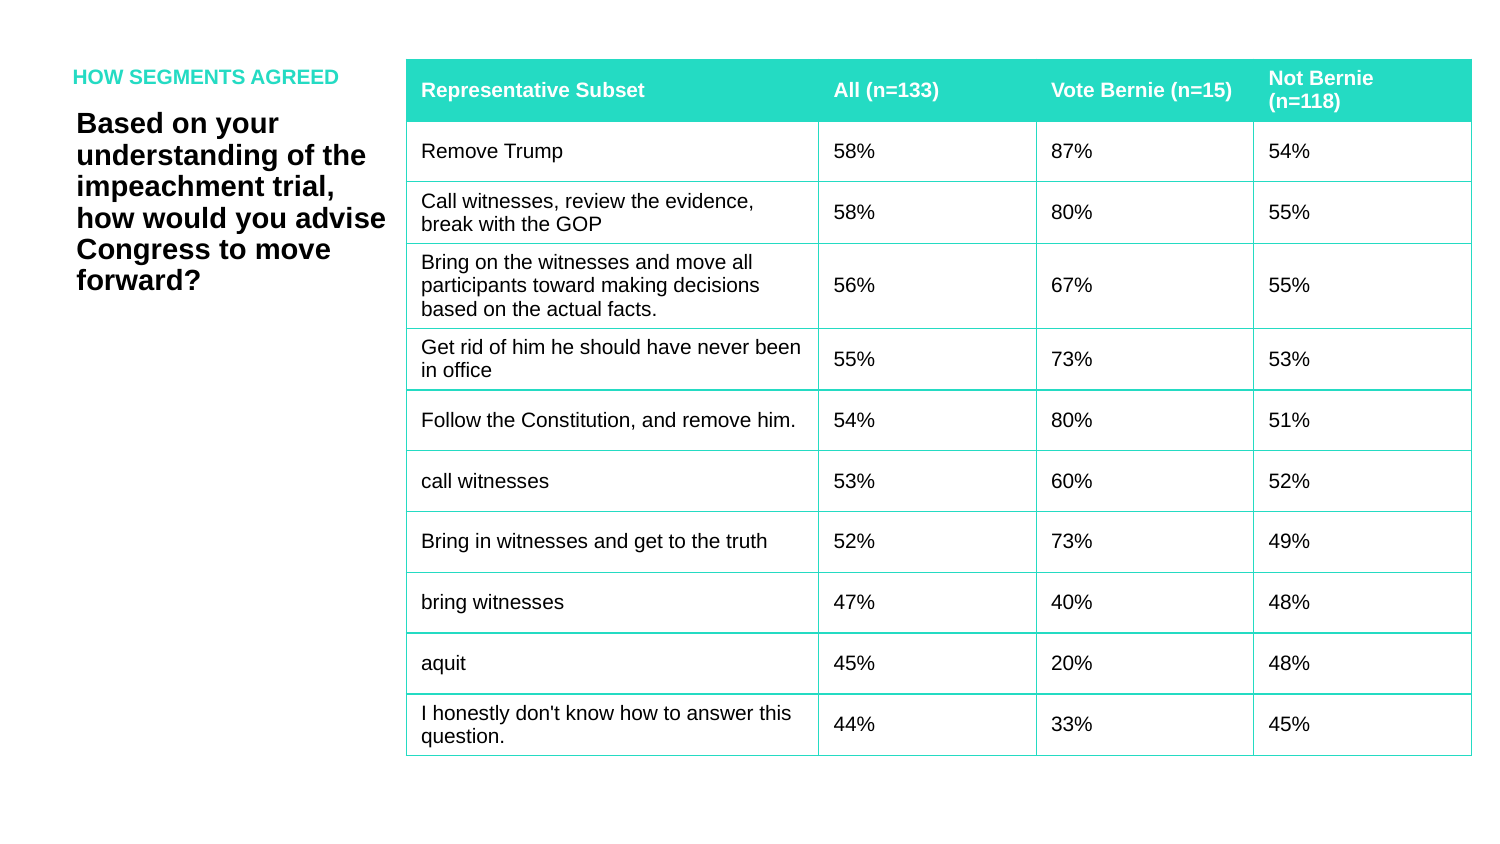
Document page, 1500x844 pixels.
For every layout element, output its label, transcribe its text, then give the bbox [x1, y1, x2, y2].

table_cell 80% [1037, 182, 1253, 243]
table_header Representative Subset [407, 60, 818, 120]
table_cell 48% [1254, 634, 1471, 693]
table_cell 60% [1037, 451, 1253, 511]
table_cell 45% [819, 634, 1036, 693]
table_cell 52% [1254, 451, 1471, 511]
table_cell aquit [407, 634, 818, 693]
table_header Not Bernie (n=118) [1254, 60, 1471, 120]
table_cell Remove Trump [407, 122, 818, 181]
table_cell 56% [819, 244, 1036, 328]
table_cell Follow the Constitution, and remove him. [407, 391, 818, 450]
table_cell 33% [1037, 695, 1253, 755]
list HOW SEGMENTS AGREED [57, 59, 406, 102]
table_cell 55% [1254, 182, 1471, 243]
table_cell call witnesses [407, 451, 818, 511]
table_cell 52% [819, 512, 1036, 572]
table_cell Get rid of him he should have never been in office [407, 329, 818, 389]
table_cell 20% [1037, 634, 1253, 693]
list Based on your understanding of the impeachment trial, how would you advise Congress to move forward? [61, 102, 407, 763]
table_cell 55% [1254, 244, 1471, 328]
table_cell Call witnesses, review the evidence, break with the GOP [407, 182, 818, 243]
table_cell 73% [1037, 329, 1253, 389]
table_cell bring witnesses [407, 573, 818, 632]
table_cell 53% [1254, 329, 1471, 389]
table_cell 55% [819, 329, 1036, 389]
table_cell 87% [1037, 122, 1253, 181]
table_cell 45% [1254, 695, 1471, 755]
table_header Vote Bernie (n=15) [1037, 60, 1253, 120]
table_cell 67% [1037, 244, 1253, 328]
table_cell 54% [1254, 122, 1471, 181]
table_cell 51% [1254, 391, 1471, 450]
table_cell Bring in witnesses and get to the truth [407, 512, 818, 572]
table_cell 49% [1254, 512, 1471, 572]
table_cell 58% [819, 182, 1036, 243]
table_cell 80% [1037, 391, 1253, 450]
table_cell 47% [819, 573, 1036, 632]
table_cell 53% [819, 451, 1036, 511]
table_cell 40% [1037, 573, 1253, 632]
table_header All (n=133) [819, 60, 1036, 120]
table_cell 58% [819, 122, 1036, 181]
table_cell I honestly don't know how to answer this question. [407, 695, 818, 755]
table_cell 44% [819, 695, 1036, 755]
table_cell 54% [819, 391, 1036, 450]
table_cell 73% [1037, 512, 1253, 572]
table_cell 48% [1254, 573, 1471, 632]
table_cell Bring on the witnesses and move all participants toward making decisions based on the actual facts. [407, 244, 818, 328]
